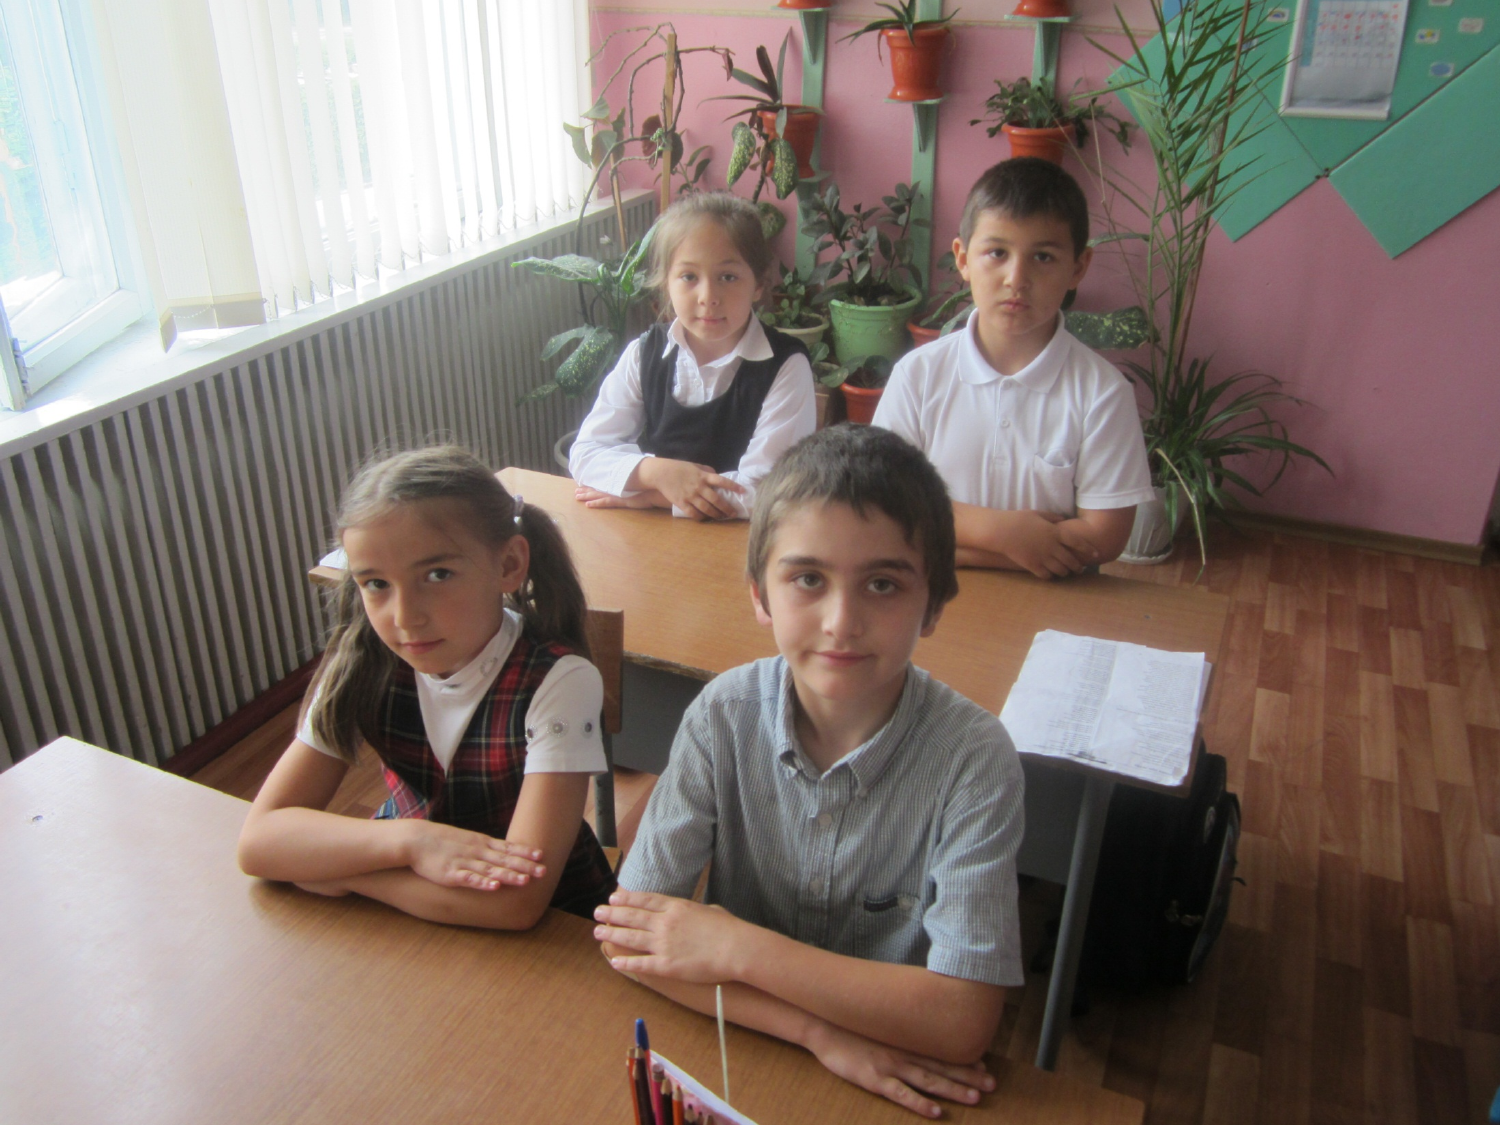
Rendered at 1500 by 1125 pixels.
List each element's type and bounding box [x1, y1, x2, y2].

list [0, 0, 1500, 1125]
